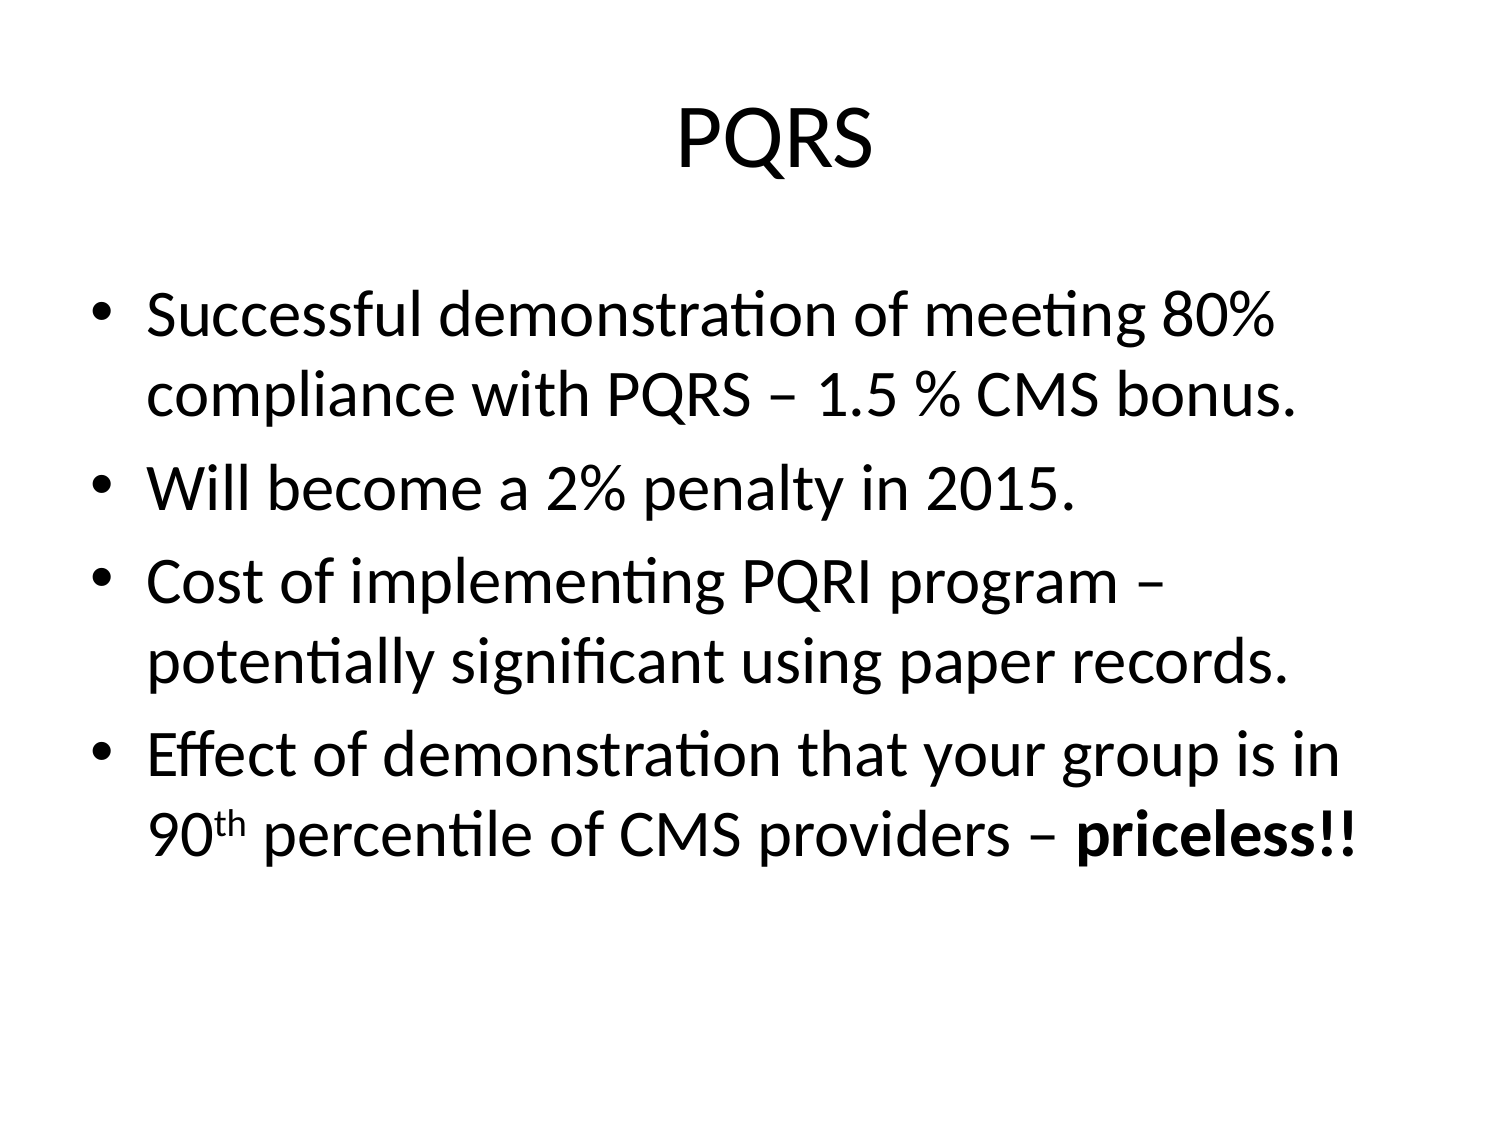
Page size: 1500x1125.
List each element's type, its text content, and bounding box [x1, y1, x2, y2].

list Successful demonstration of meeting 80% compliance with PQRS – 1.5 % CMS bonus. Will become a 2% penalty in 2015. Cost of implementing PQRI program – potentially significant using paper records. Effect of demonstration that your group is in 90th percentile of CMS providers – priceless!! [75, 262, 1425, 1005]
title PQRS [112, 37, 1438, 225]
